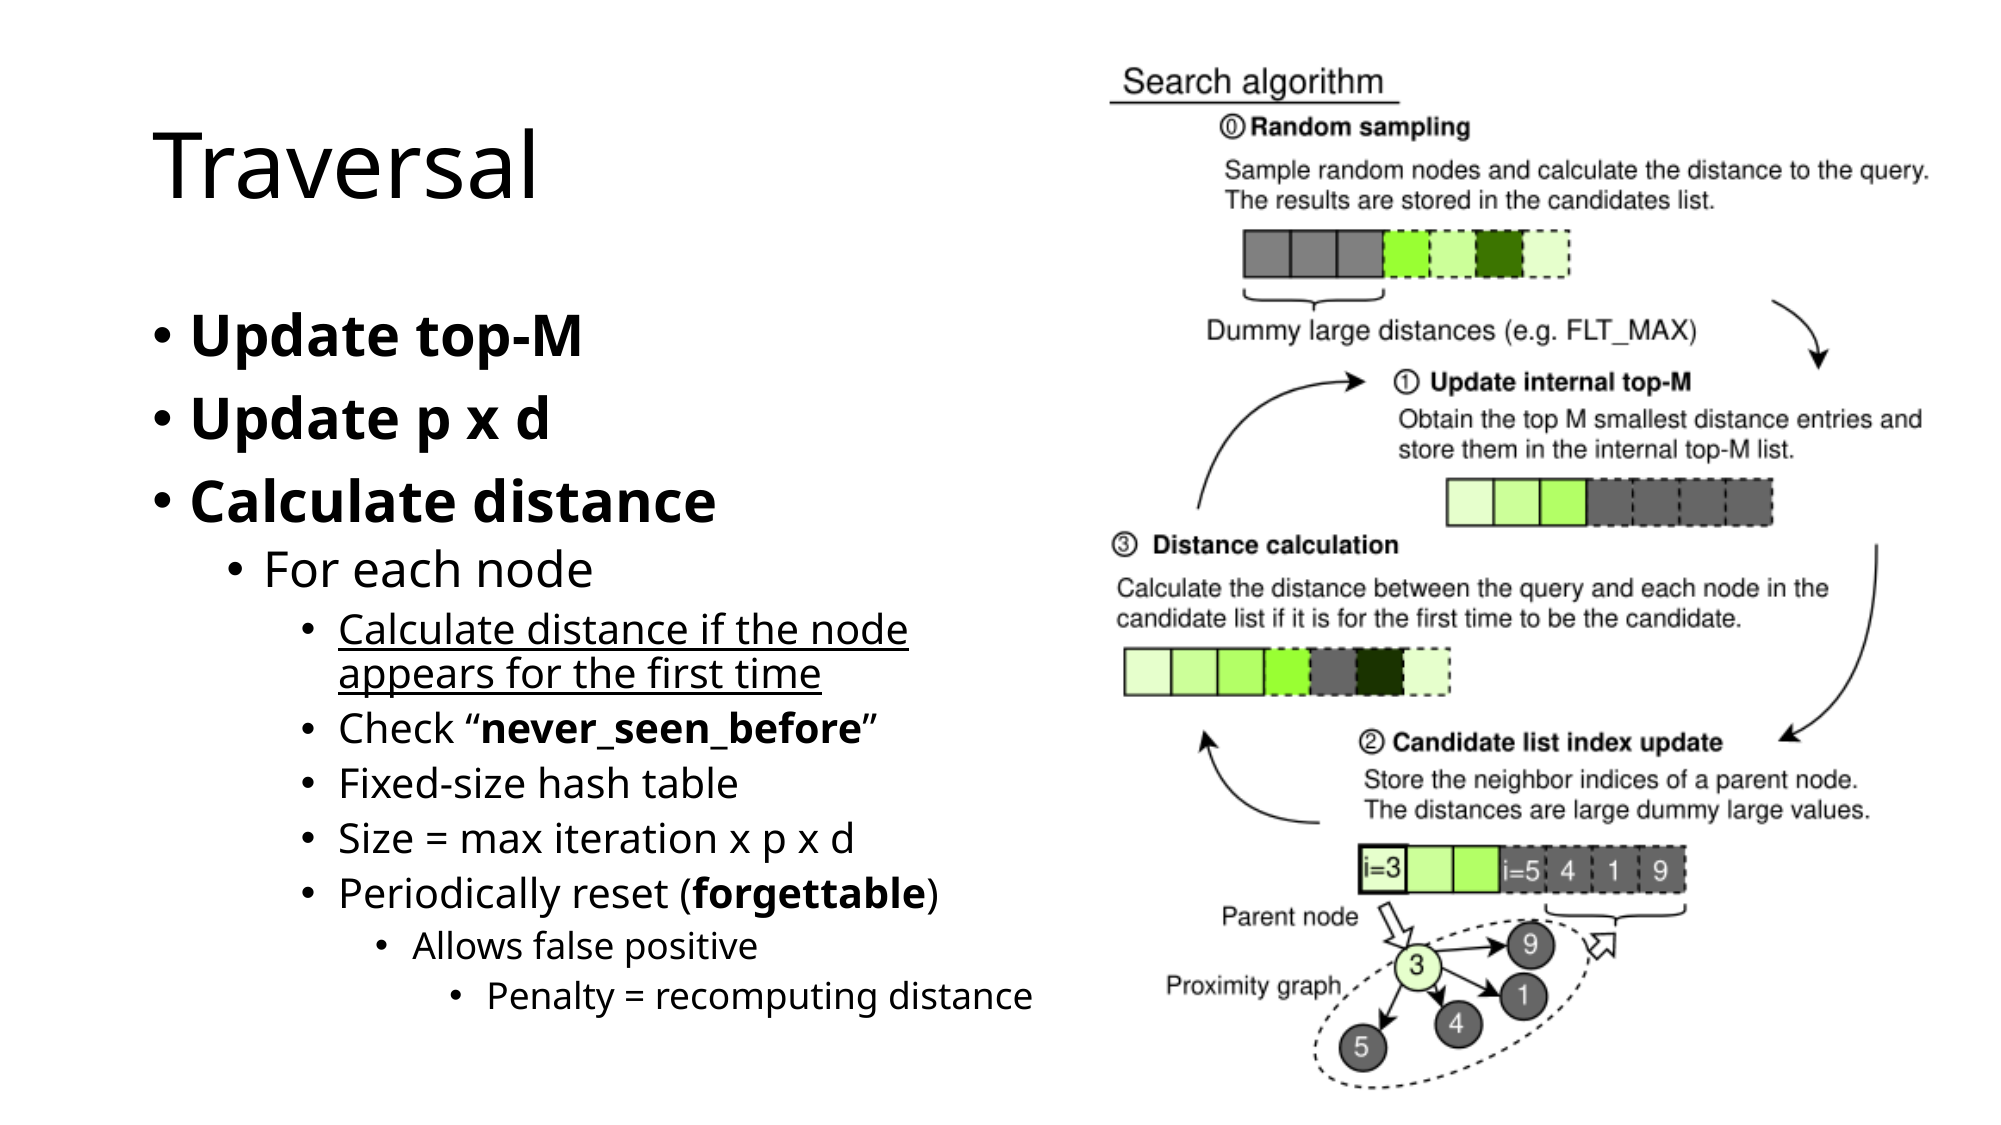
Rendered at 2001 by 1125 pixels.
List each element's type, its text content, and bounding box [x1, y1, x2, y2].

title Traversal [137, 59, 1097, 278]
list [1097, 59, 1945, 1117]
text_box Update top-M Update p x d Calculate distance For each node Calculate distance if the node appears for the first time Check “never_seen_before” Fixed-size hash table Size = max iteration x p x d Periodically reset (forgettable) Allows false positive Penalty = recomputing distance [137, 299, 1057, 1066]
